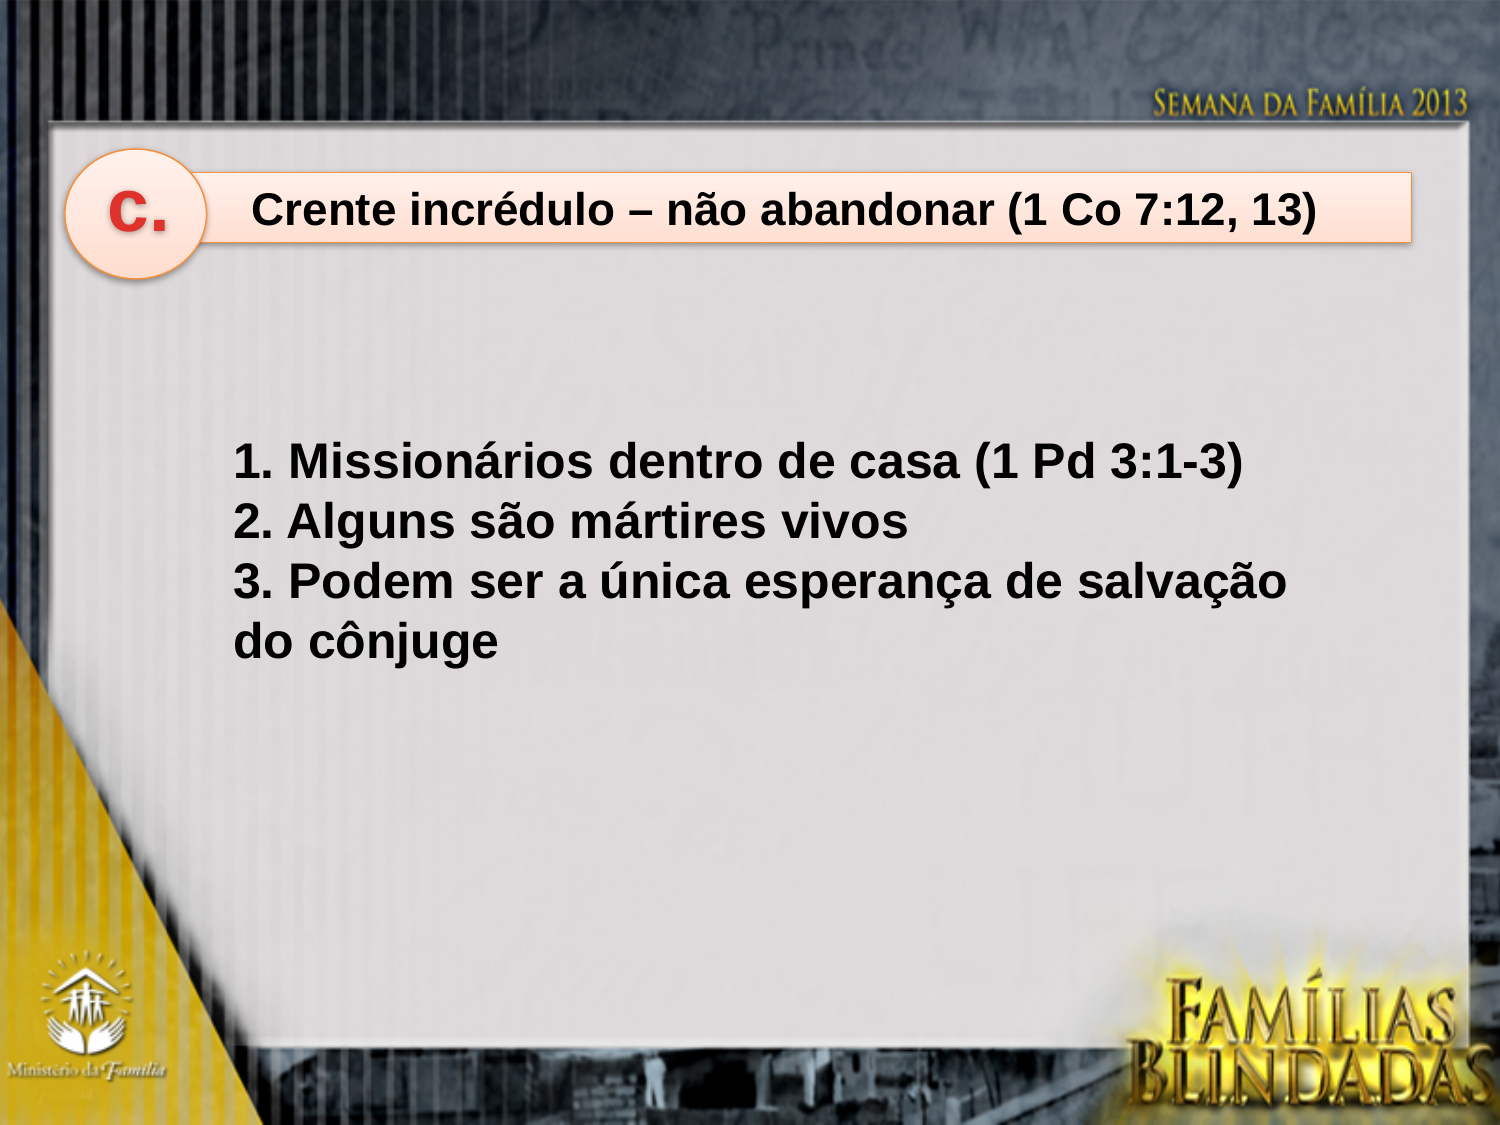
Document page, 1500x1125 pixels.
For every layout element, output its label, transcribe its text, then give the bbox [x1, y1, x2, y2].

text_box 1. Missionários dentro de casa (1 Pd 3:1-3) 2. Alguns são mártires vivos 3. Podem ser a única esperança de salvação do cônjuge [218, 420, 1341, 676]
picture [0, 0, 1500, 1125]
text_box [17, 148, 1412, 280]
